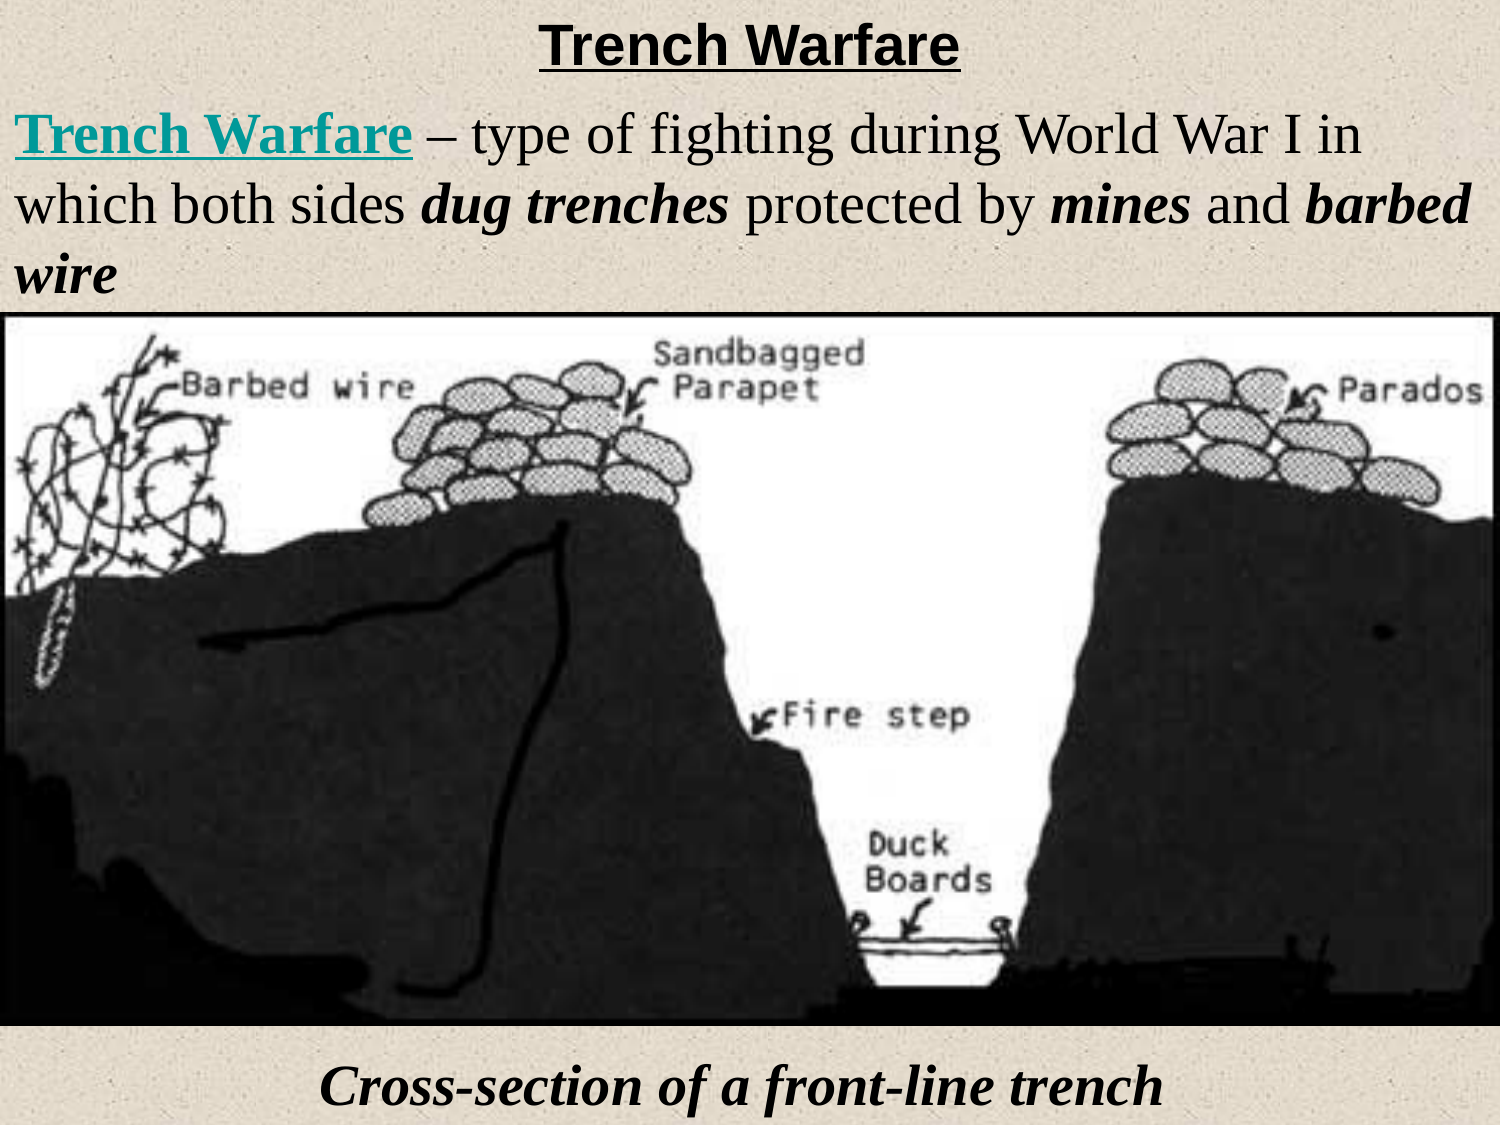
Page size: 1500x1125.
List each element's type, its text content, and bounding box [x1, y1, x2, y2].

picture [0, 312, 1500, 1040]
text_box Trench Warfare [0, 0, 1500, 85]
text_box Cross-section of a front-line trench [0, 1040, 1500, 1125]
text_box Trench Warfare – type of fighting during World War I in which both sides dug trenches protected by mines and barbed wire [0, 87, 1500, 311]
